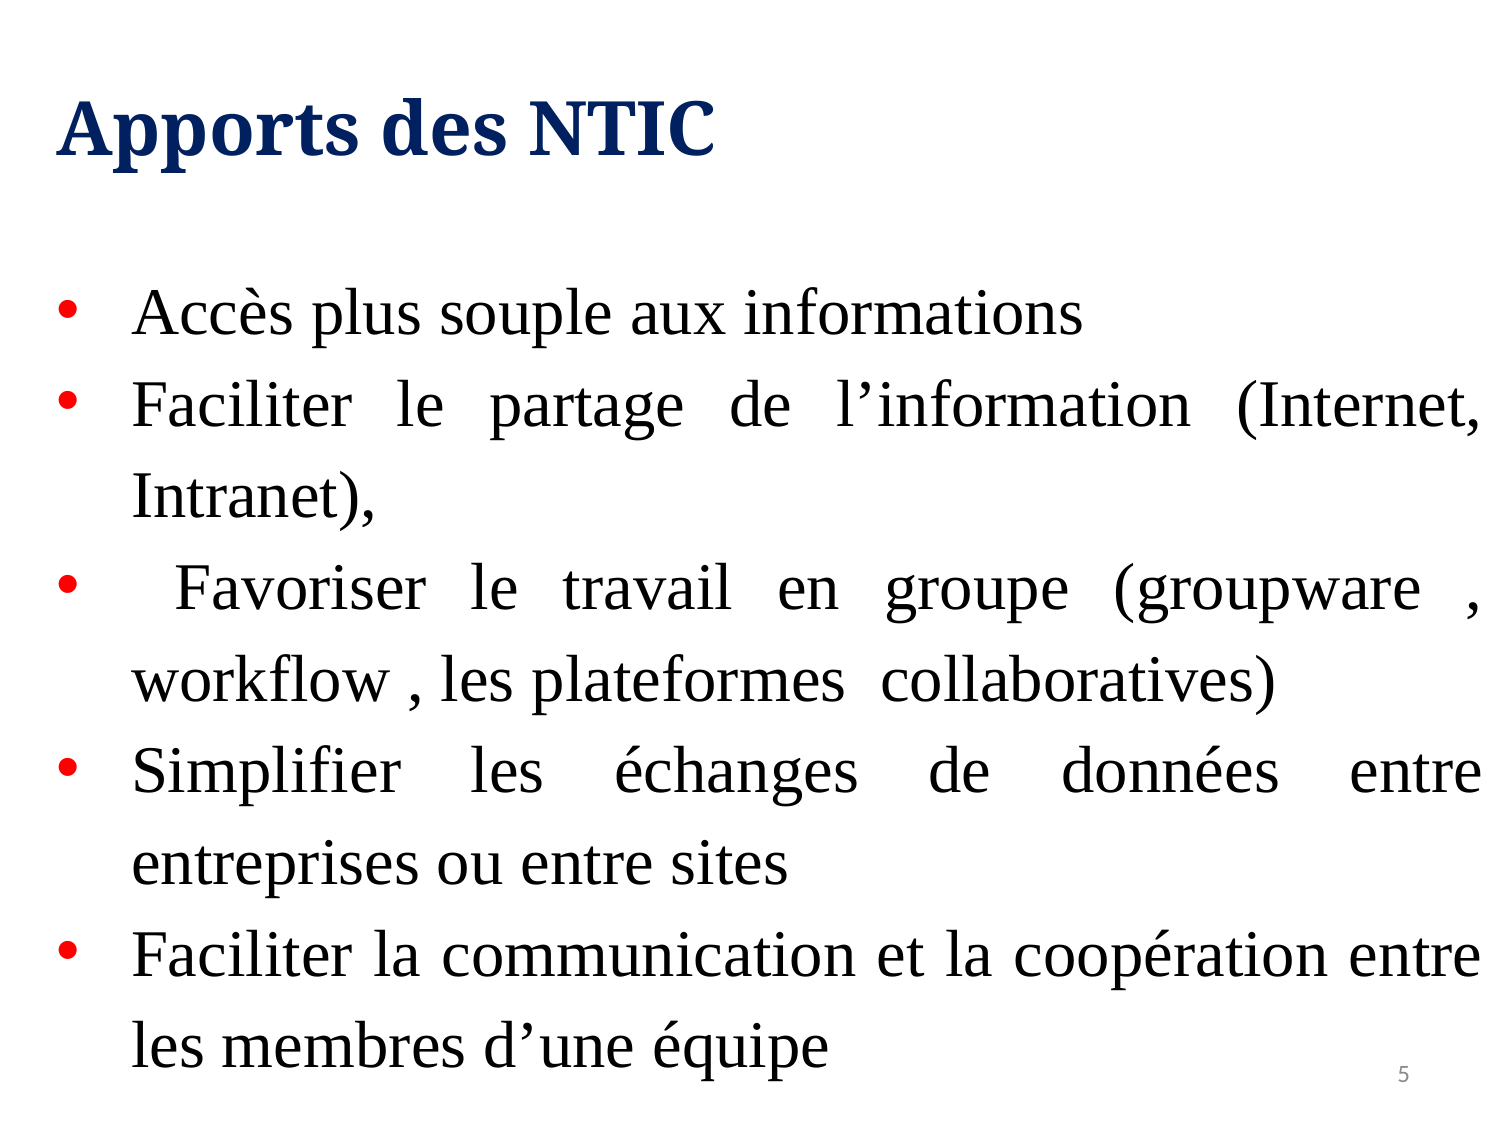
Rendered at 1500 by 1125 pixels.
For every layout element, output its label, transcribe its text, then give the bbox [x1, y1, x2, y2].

slide_number 5 [1074, 1042, 1425, 1103]
text_box Apports des NTIC Accès plus souple aux informations Faciliter le partage de l’information (Internet, Intranet), Favoriser le travail en groupe (groupware , workflow , les plateformes collaboratives) Simplifier les échanges de données entre entreprises ou entre sites Faciliter la communication et la coopération entre les membres d’une équipe [41, 78, 1500, 1089]
